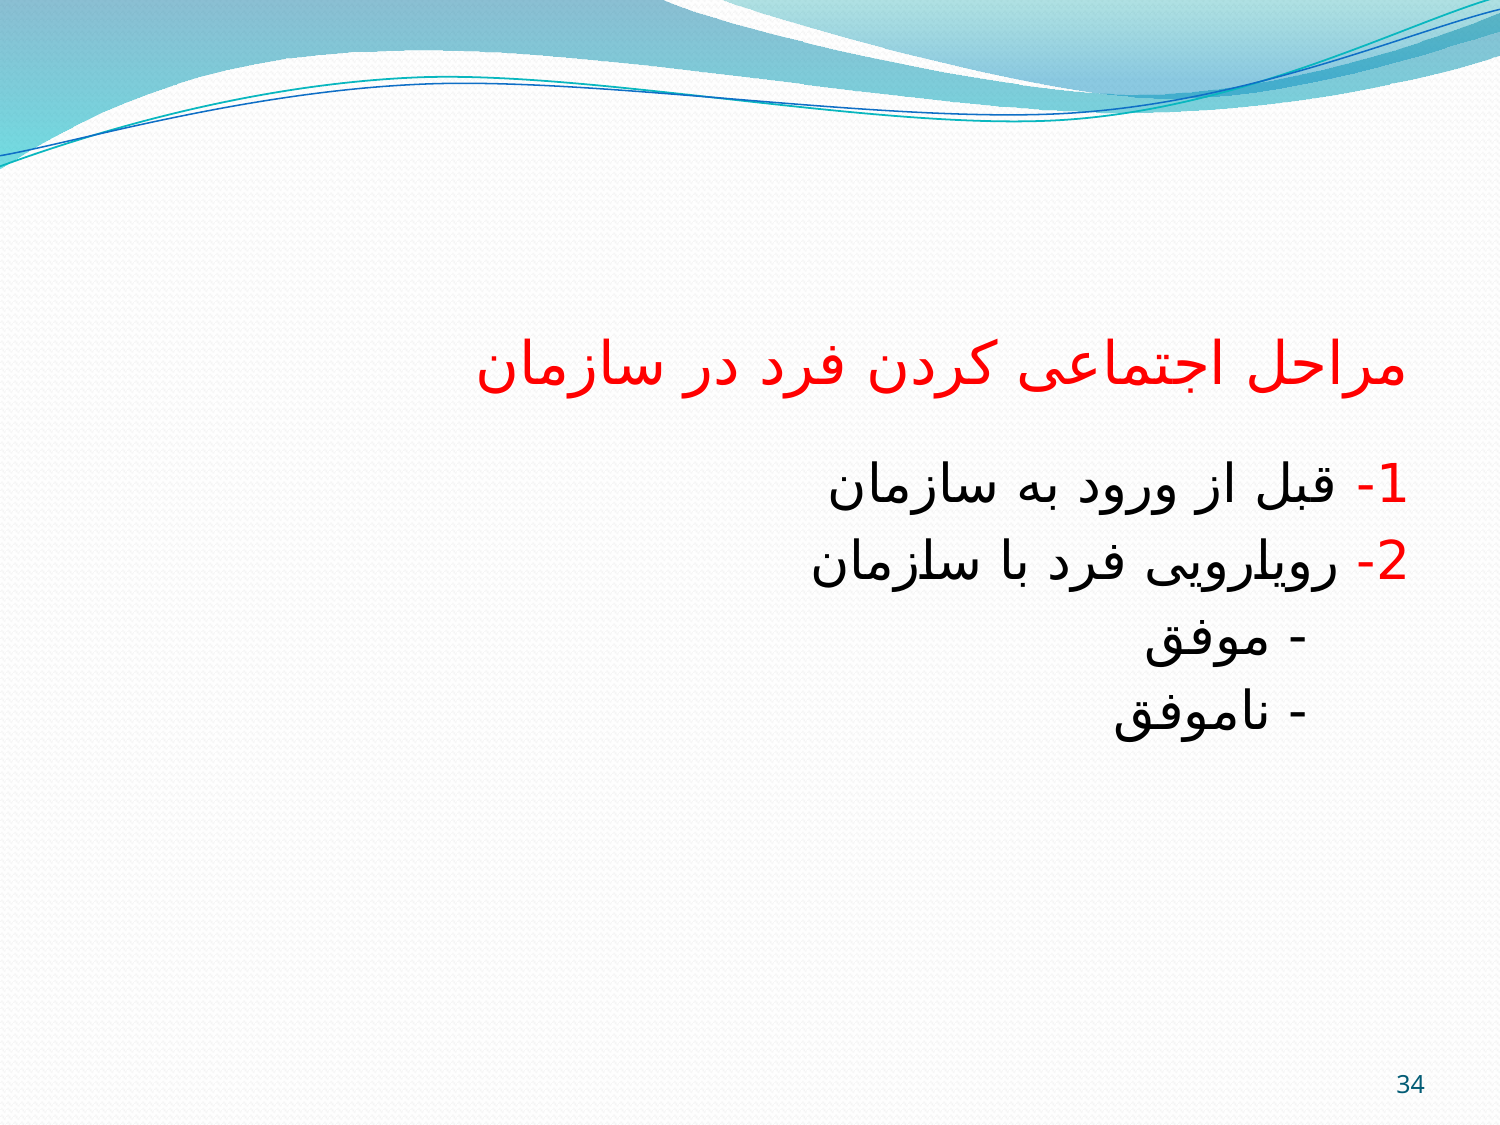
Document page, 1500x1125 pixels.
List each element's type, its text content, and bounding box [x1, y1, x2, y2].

list مراحل اجتماعی کردن فرد در سازمان 1- قبل از ورود به سازمان 2- رویارویی فرد با سازمان - موفق - ناموفق [75, 317, 1425, 752]
slide_number 34 [1299, 1042, 1425, 1103]
